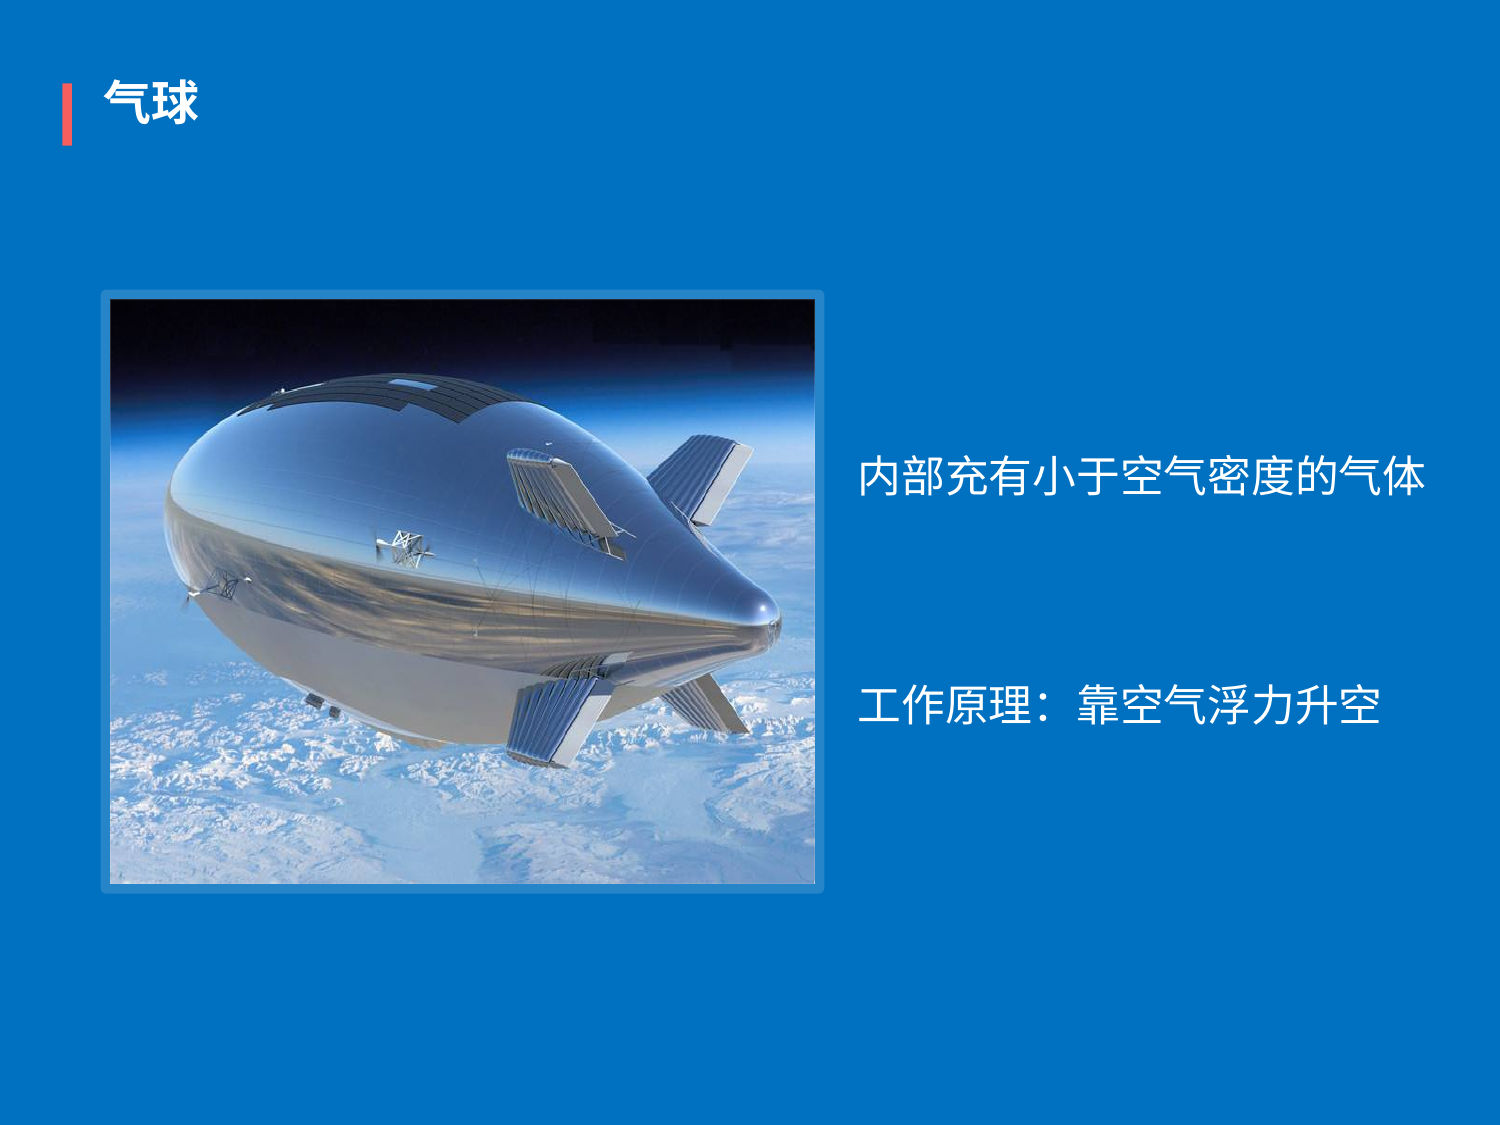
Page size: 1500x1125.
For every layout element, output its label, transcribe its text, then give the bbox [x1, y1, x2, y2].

text_box 工作原理：靠空气浮力升空 [857, 664, 1499, 731]
text_box [62, 83, 72, 146]
text_box 气球 [103, 58, 1499, 131]
picture [110, 299, 815, 884]
text_box 内部充有小于空气密度的气体 [857, 435, 1499, 501]
